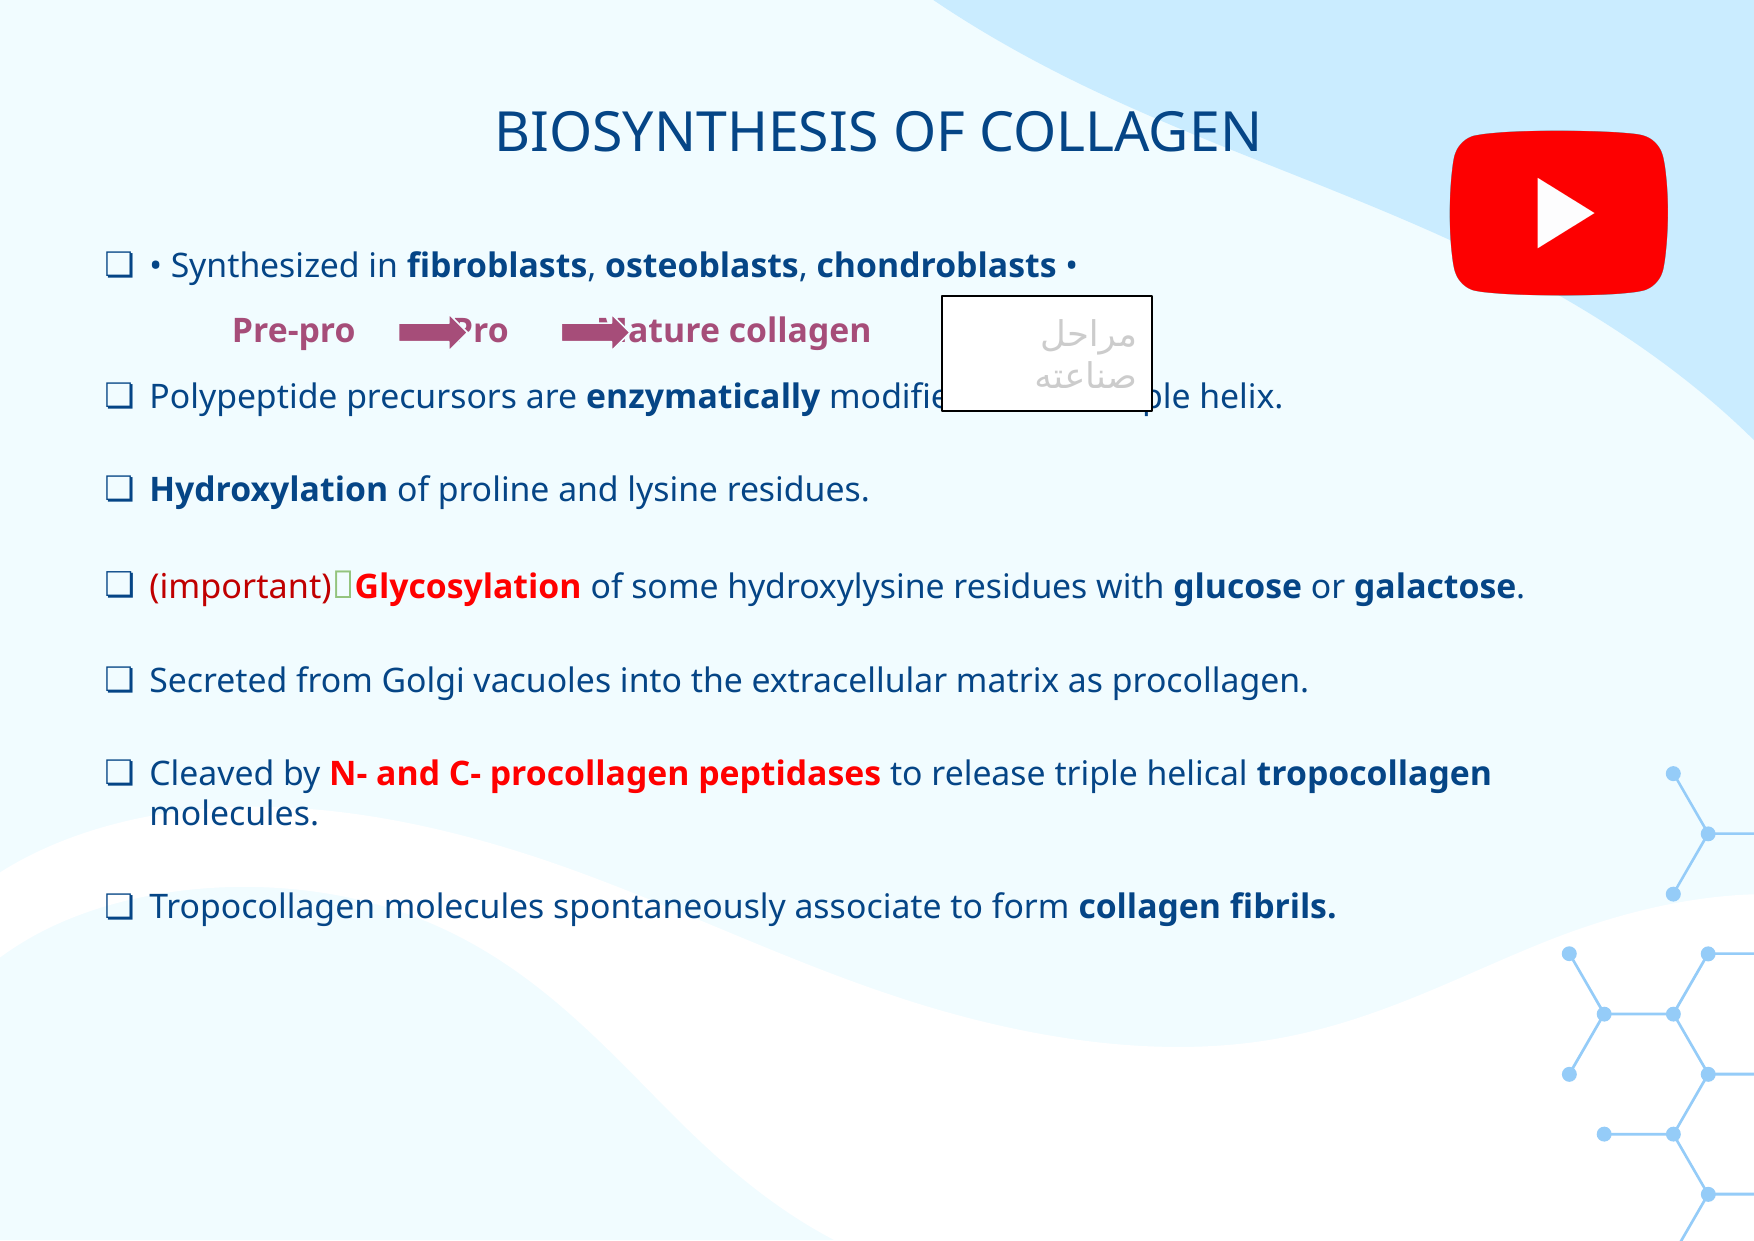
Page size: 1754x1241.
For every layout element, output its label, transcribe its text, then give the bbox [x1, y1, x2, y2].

text_box مراحل صناعته [942, 295, 1152, 411]
text_box [561, 313, 631, 352]
text_box [398, 313, 468, 352]
picture [1447, 129, 1670, 297]
list • Synthesized in fibroblasts, osteoblasts, chondroblasts • Pre-pro Pro Mature collagen Polypeptide precursors are enzymatically modified to form triple helix. Hydroxylation of proline and lysine residues. (important)🛑Glycosylation of some hydroxylysine residues with glucose or galactose. Secreted from Golgi vacuoles into the extracellular matrix as procollagen. Cleaved by N- and C- procollagen peptidases to release triple helical tropocollagen molecules. Tropocollagen molecules spontaneously associate to form collagen fibrils. [59, 228, 1576, 1096]
title BIOSYNTHESIS OF COLLAGEN [59, 80, 1699, 178]
